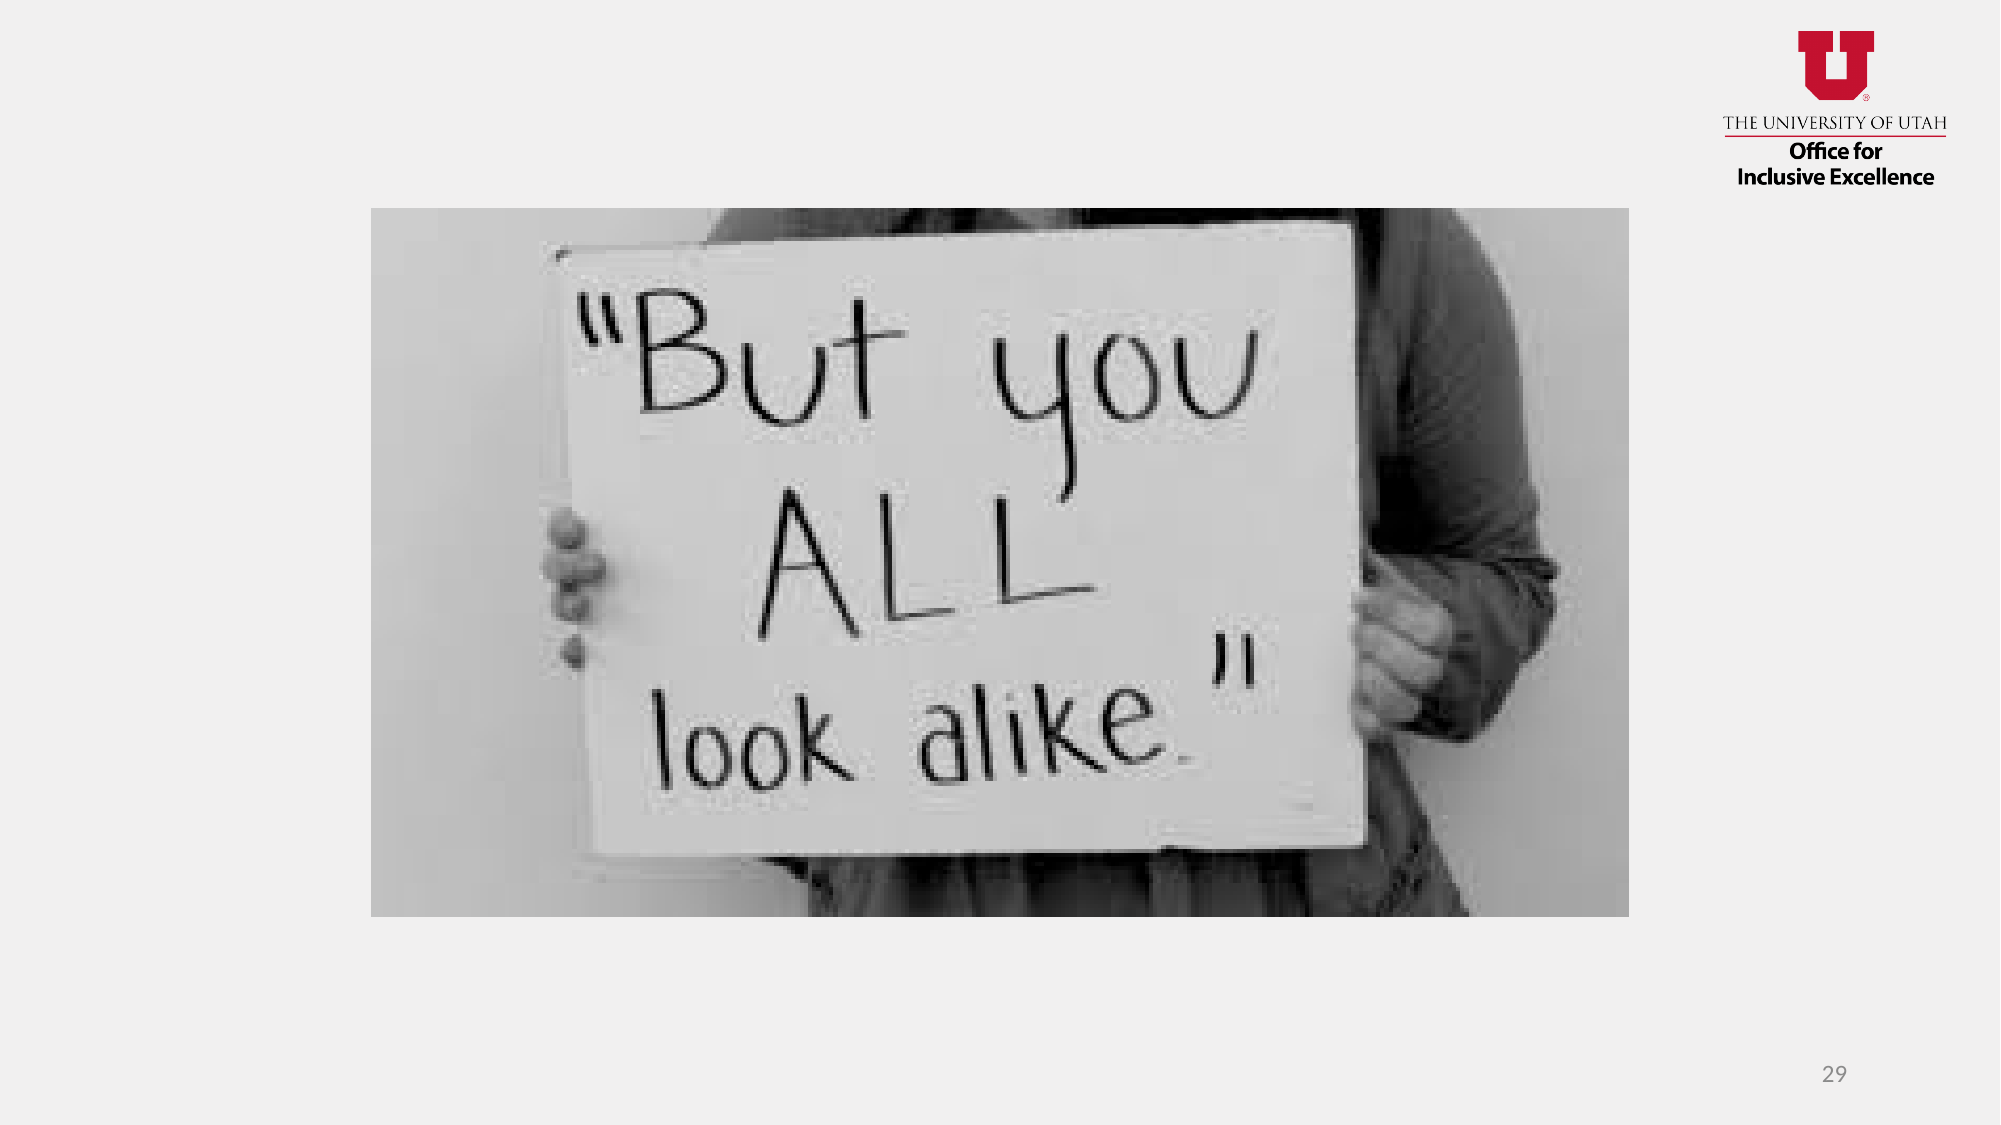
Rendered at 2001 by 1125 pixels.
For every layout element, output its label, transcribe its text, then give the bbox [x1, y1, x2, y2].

picture [1723, 31, 1947, 186]
slide_number 29 [1412, 1042, 1863, 1103]
picture [371, 208, 1629, 917]
